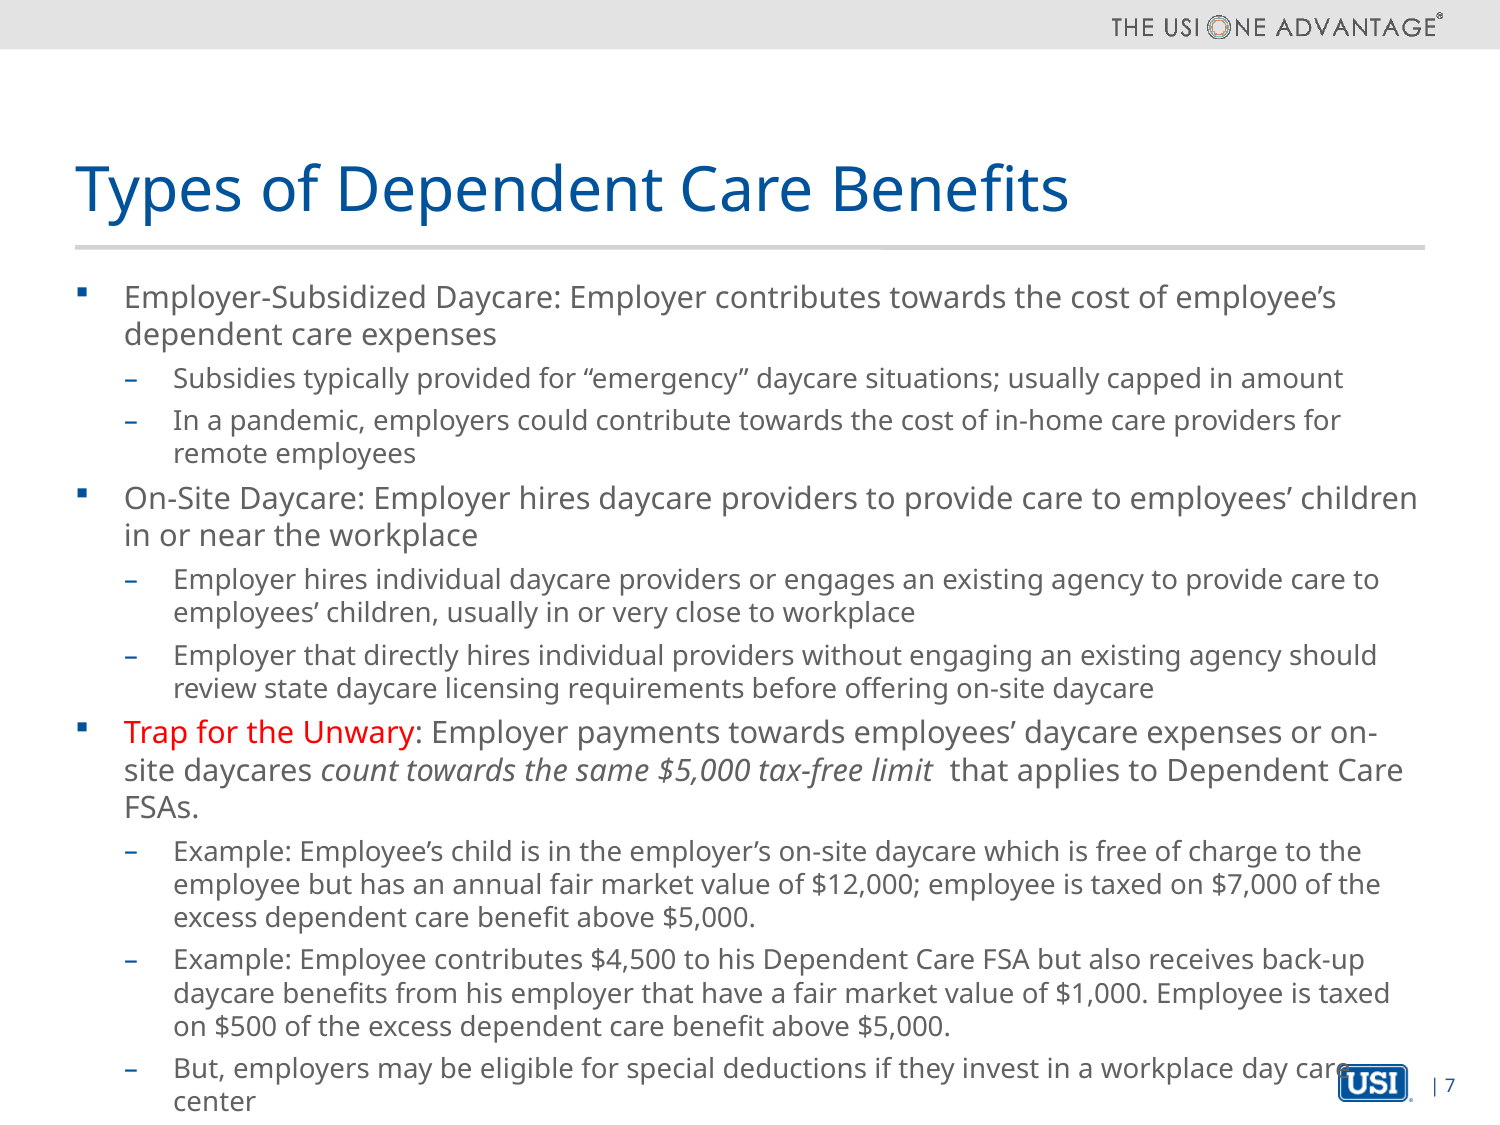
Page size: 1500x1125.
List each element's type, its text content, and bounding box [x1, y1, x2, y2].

list Employer-Subsidized Daycare: Employer contributes towards the cost of employee’s dependent care expenses Subsidies typically provided for “emergency” daycare situations; usually capped in amount In a pandemic, employers could contribute towards the cost of in-home care providers for remote employees On-Site Daycare: Employer hires daycare providers to provide care to employees’ children in or near the workplace Employer hires individual daycare providers or engages an existing agency to provide care to employees’ children, usually in or very close to workplace Employer that directly hires individual providers without engaging an existing agency should review state daycare licensing requirements before offering on-site daycare Trap for the Unwary: Employer payments towards employees’ daycare expenses or on-site daycares count towards the same $5,000 tax-free limit that applies to Dependent Care FSAs. Example: Employee’s child is in the employer’s on-site daycare which is free of charge to the employee but has an annual fair market value of $12,000; employee is taxed on $7,000 of the excess dependent care benefit above $5,000. Example: Employee contributes $4,500 to his Dependent Care FSA but also receives back-up daycare benefits from his employer that have a fair market value of $1,000. Employee is taxed on $500 of the excess dependent care benefit above $5,000. But, employers may be eligible for special deductions if they invest in a workplace day care center [75, 269, 1425, 1125]
picture [1111, 12, 1443, 43]
title Types of Dependent Care Benefits [75, 67, 1425, 233]
